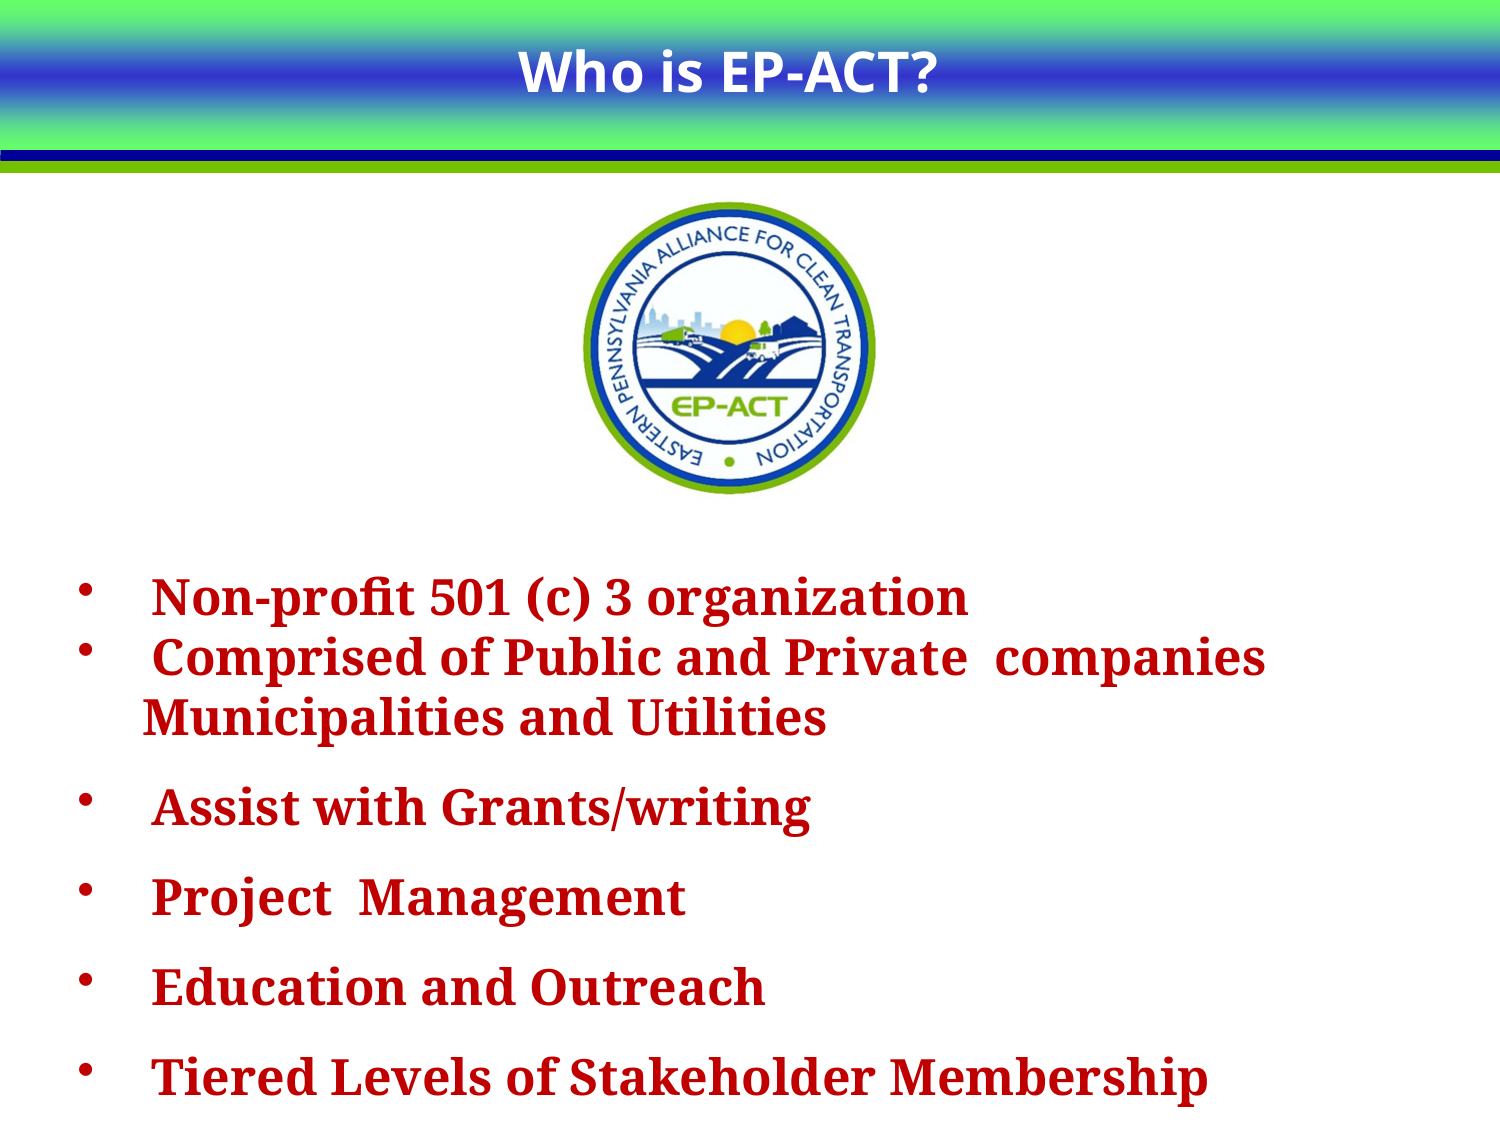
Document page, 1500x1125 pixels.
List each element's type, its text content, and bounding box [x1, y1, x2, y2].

picture [573, 196, 884, 503]
picture [0, 0, 1500, 173]
text_box Non-profit 501 (c) 3 organization Comprised of Public and Private companies Municipalities and Utilities Assist with Grants/writing Project Management Education and Outreach Tiered Levels of Stakeholder Membership [62, 528, 1463, 1125]
